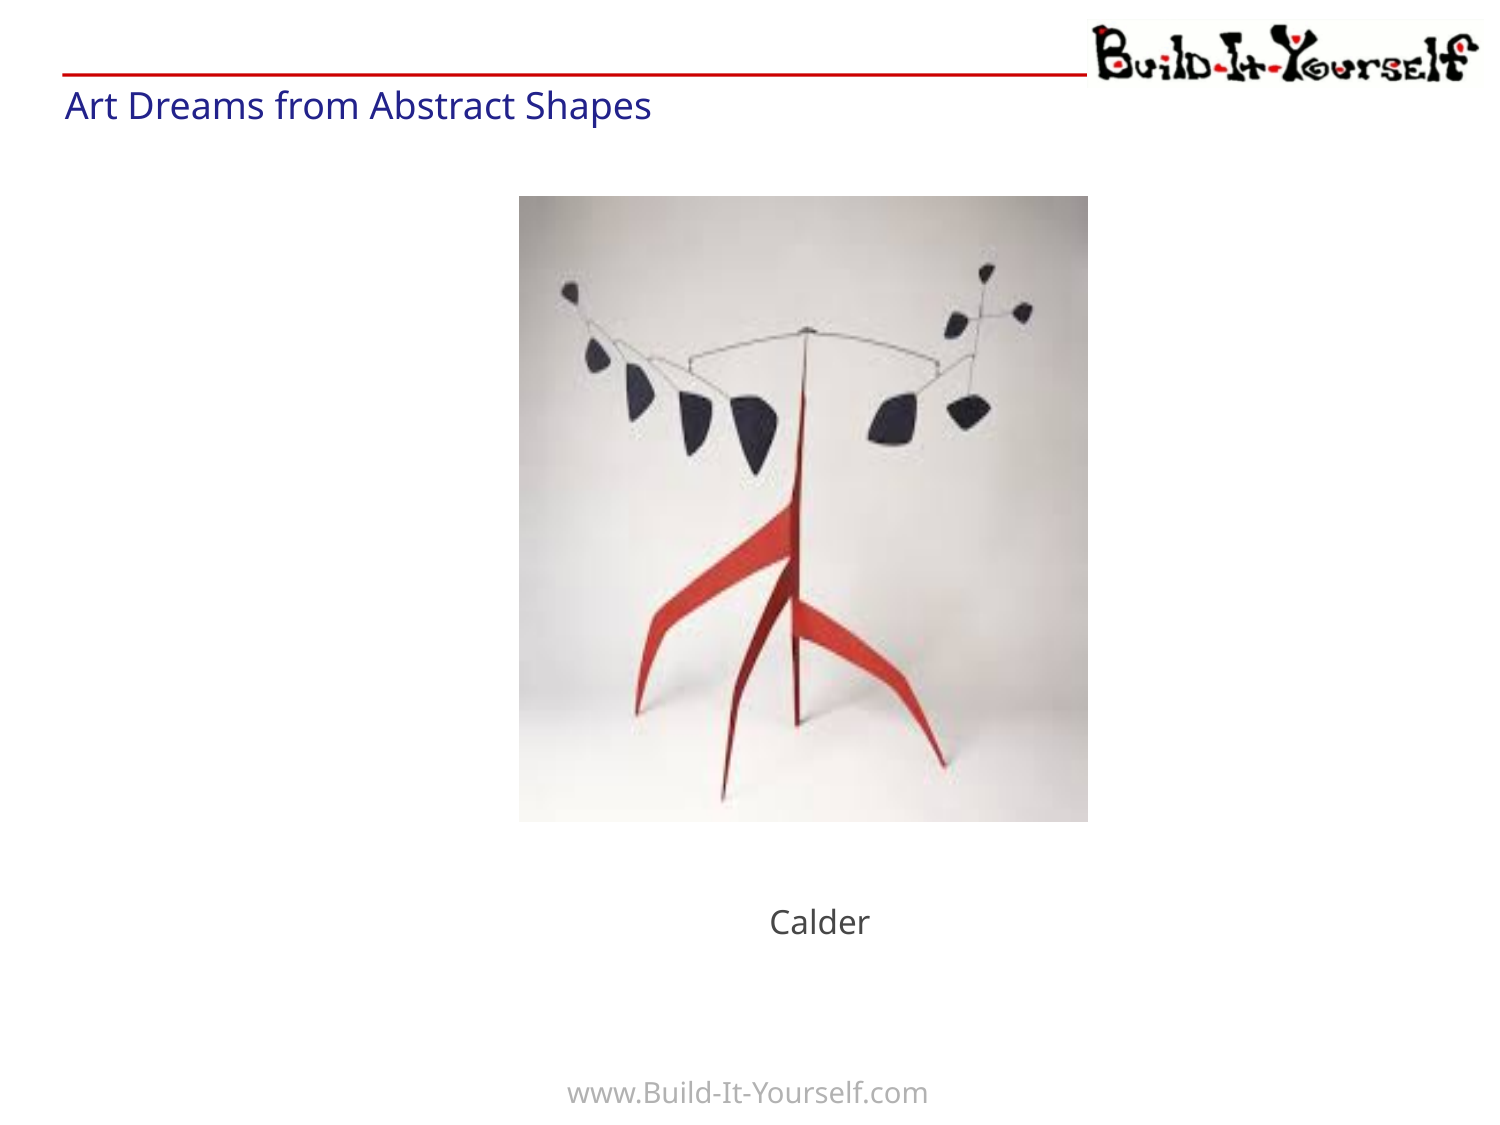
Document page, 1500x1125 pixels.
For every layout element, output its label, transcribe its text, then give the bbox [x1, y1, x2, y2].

text_box Art Dreams from Abstract Shapes [49, 74, 1094, 138]
picture [519, 196, 1088, 823]
picture [1087, 18, 1484, 89]
text_box Calder [754, 893, 886, 949]
